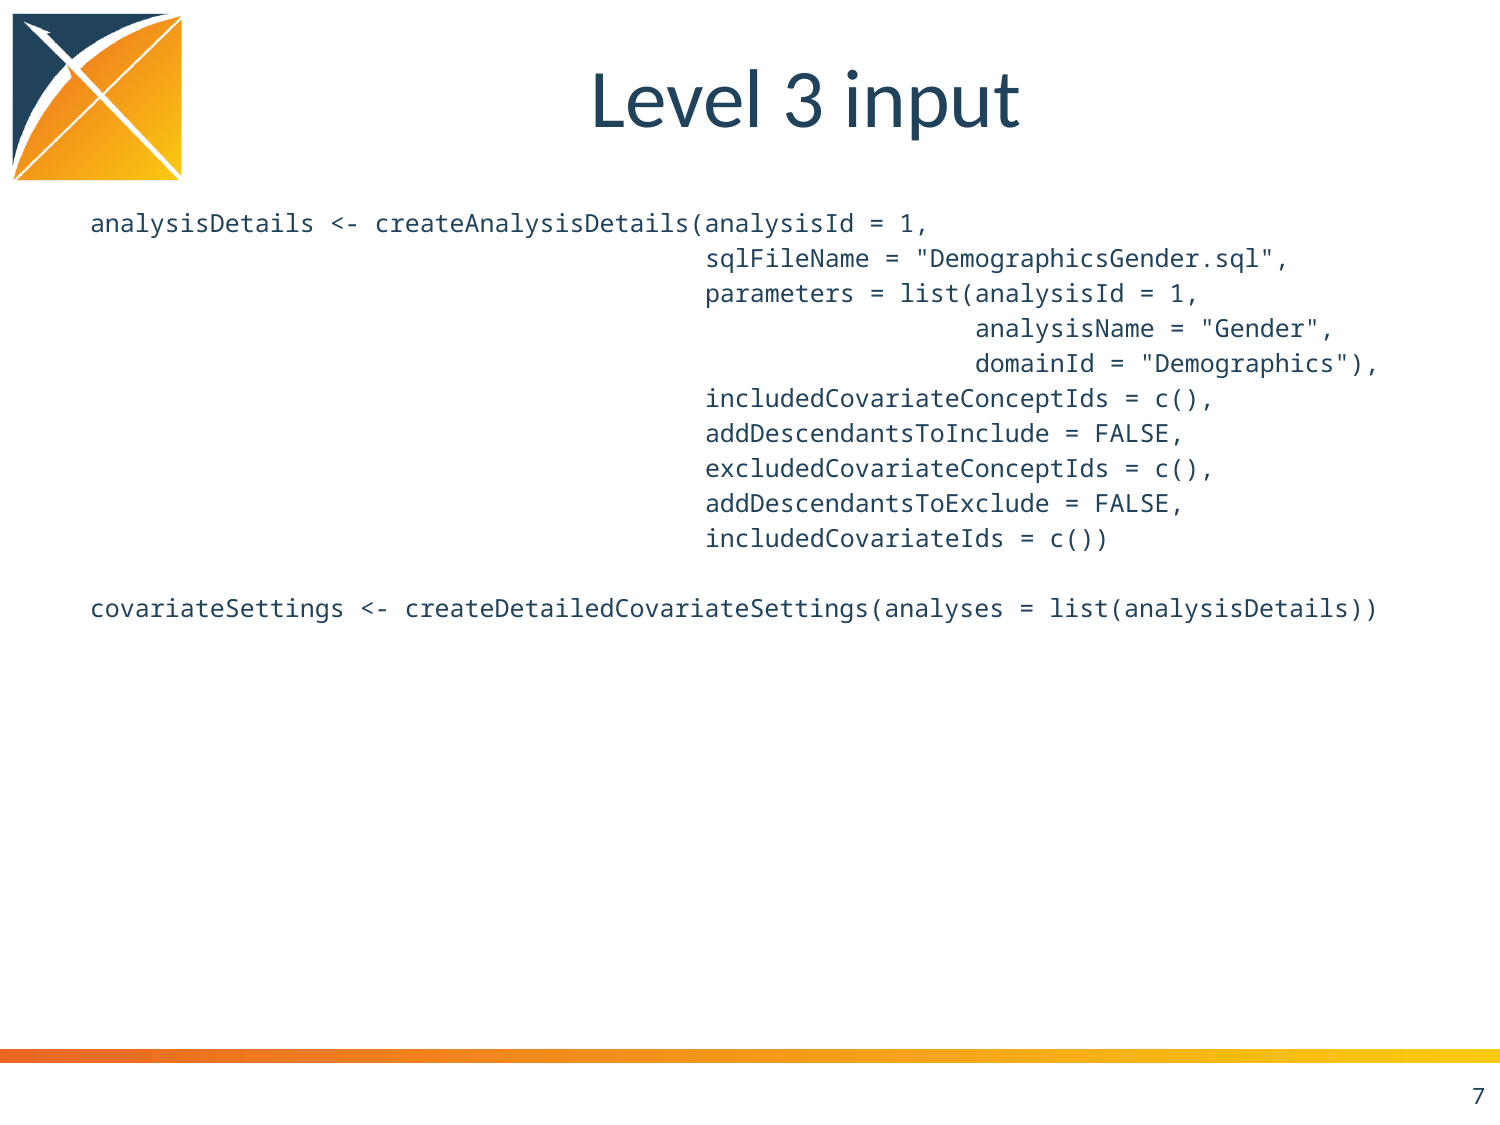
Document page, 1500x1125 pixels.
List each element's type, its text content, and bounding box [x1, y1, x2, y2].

title Level 3 input [187, 24, 1425, 163]
list analysisDetails <- createAnalysisDetails(analysisId = 1, sqlFileName = "DemographicsGender.sql", parameters = list(analysisId = 1, analysisName = "Gender", domainId = "Demographics"), includedCovariateConceptIds = c(), addDescendantsToInclude = FALSE, excludedCovariateConceptIds = c(), addDescendantsToExclude = FALSE, includedCovariateIds = c()) covariateSettings <- createDetailedCovariateSettings(analyses = list(analysisDetails)) [75, 200, 1425, 1005]
slide_number 7 [1149, 1065, 1500, 1125]
picture [0, 0, 206, 200]
